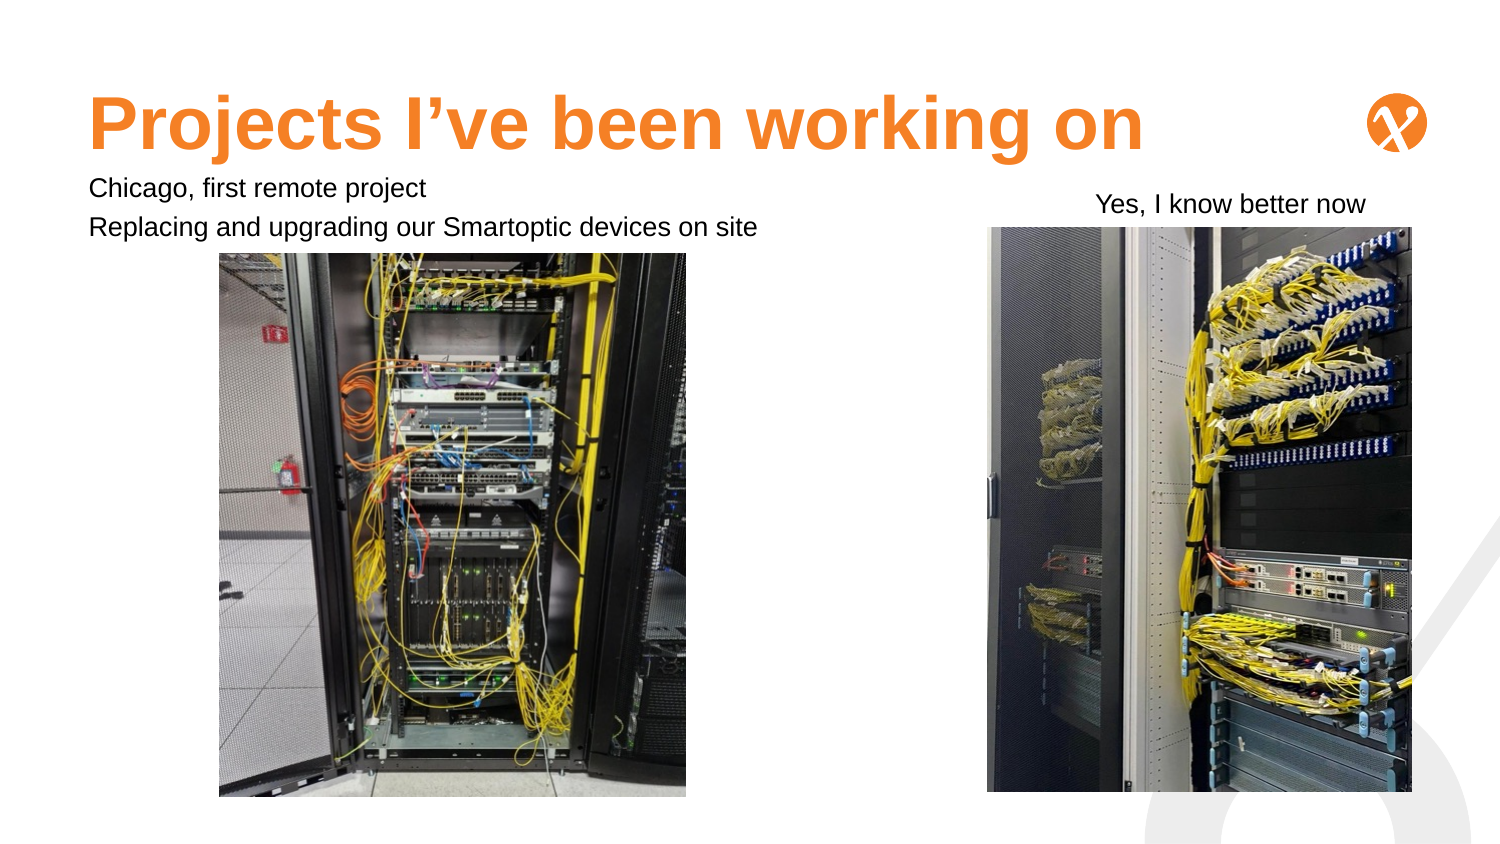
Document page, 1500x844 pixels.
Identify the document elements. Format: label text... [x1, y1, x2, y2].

text_box Yes, I know better now [1094, 179, 1374, 227]
picture [0, 0, 1500, 844]
text_box Chicago, first remote project Replacing and upgrading our Smartoptic devices on site [88, 164, 777, 291]
title Projects I’ve been working on [88, 47, 1235, 207]
